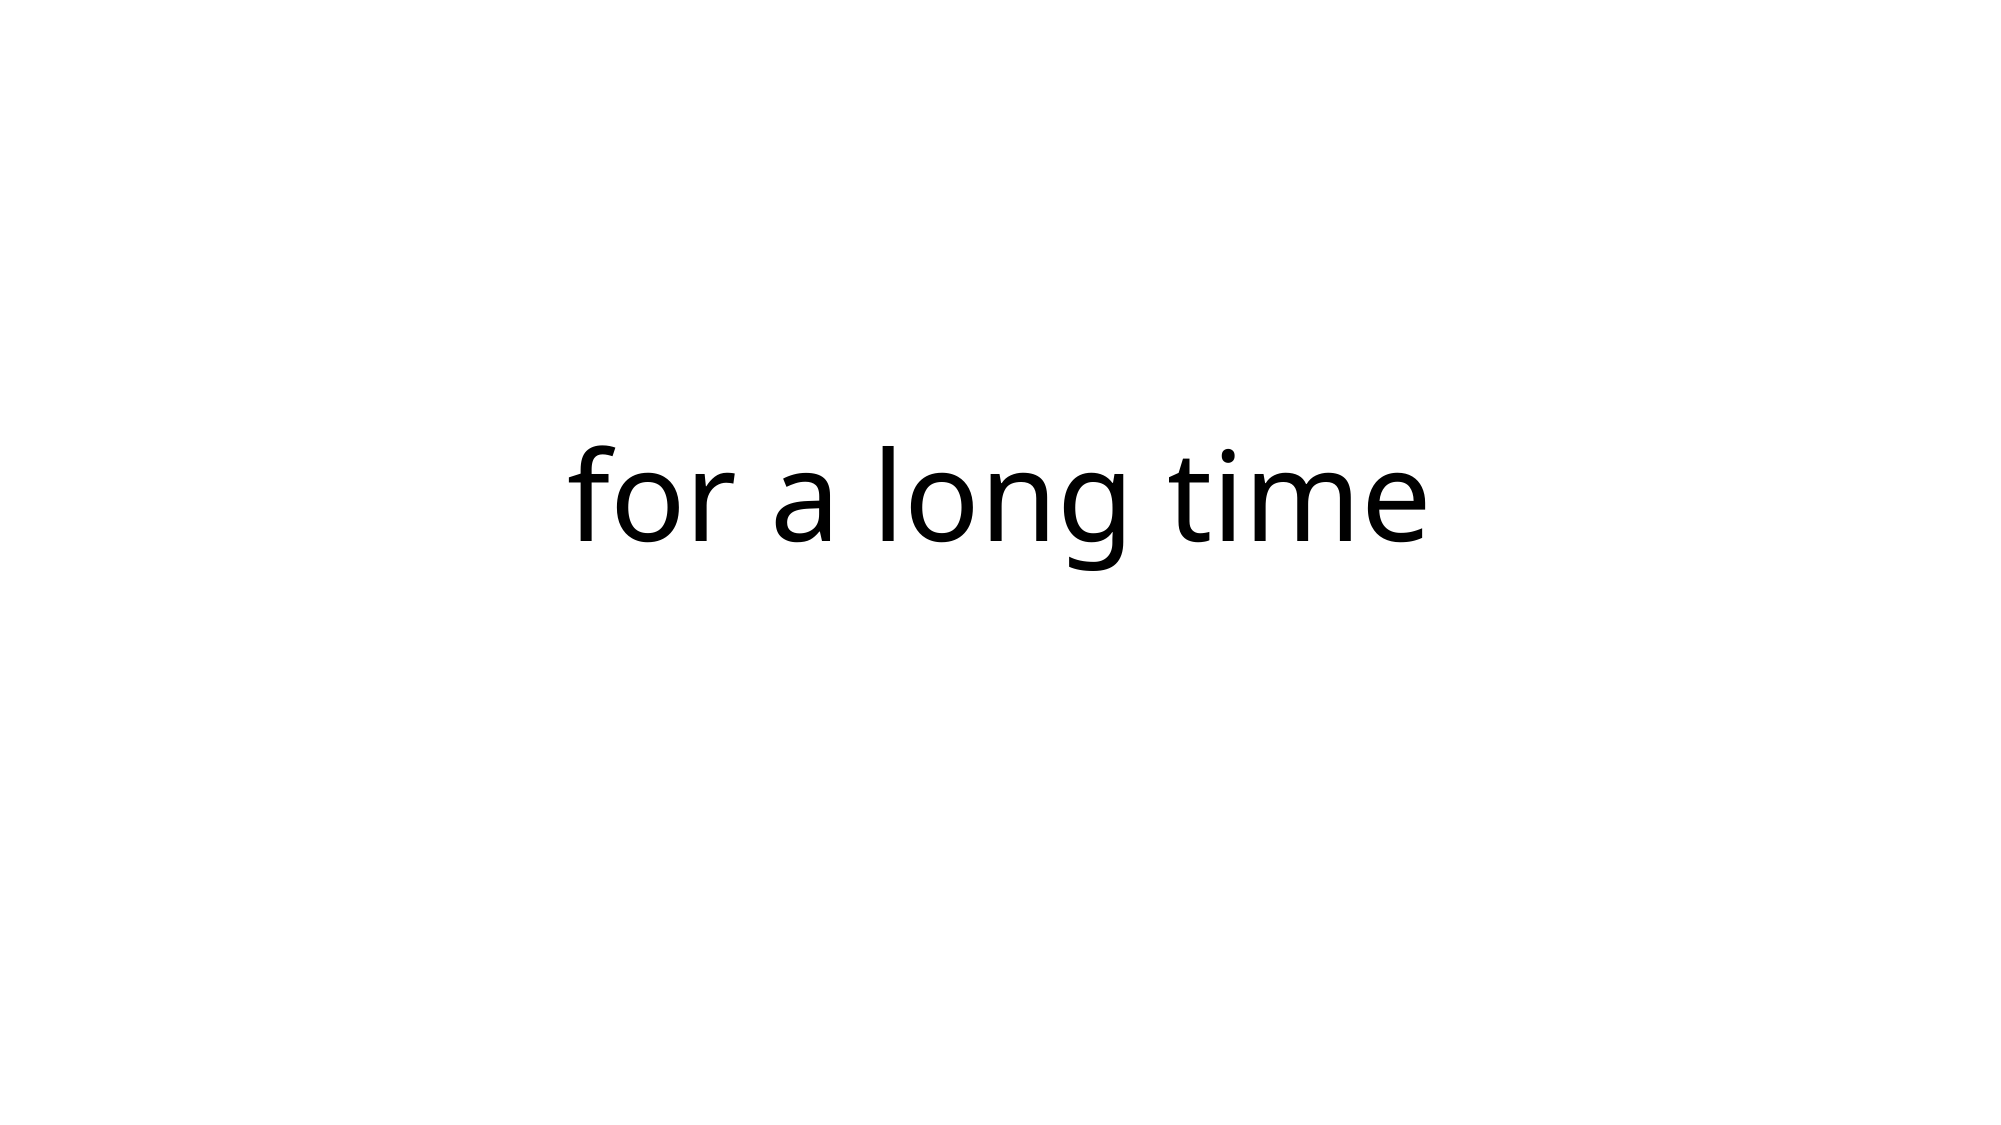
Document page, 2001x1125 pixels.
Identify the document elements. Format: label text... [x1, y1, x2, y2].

title for a long time [249, 184, 1750, 576]
